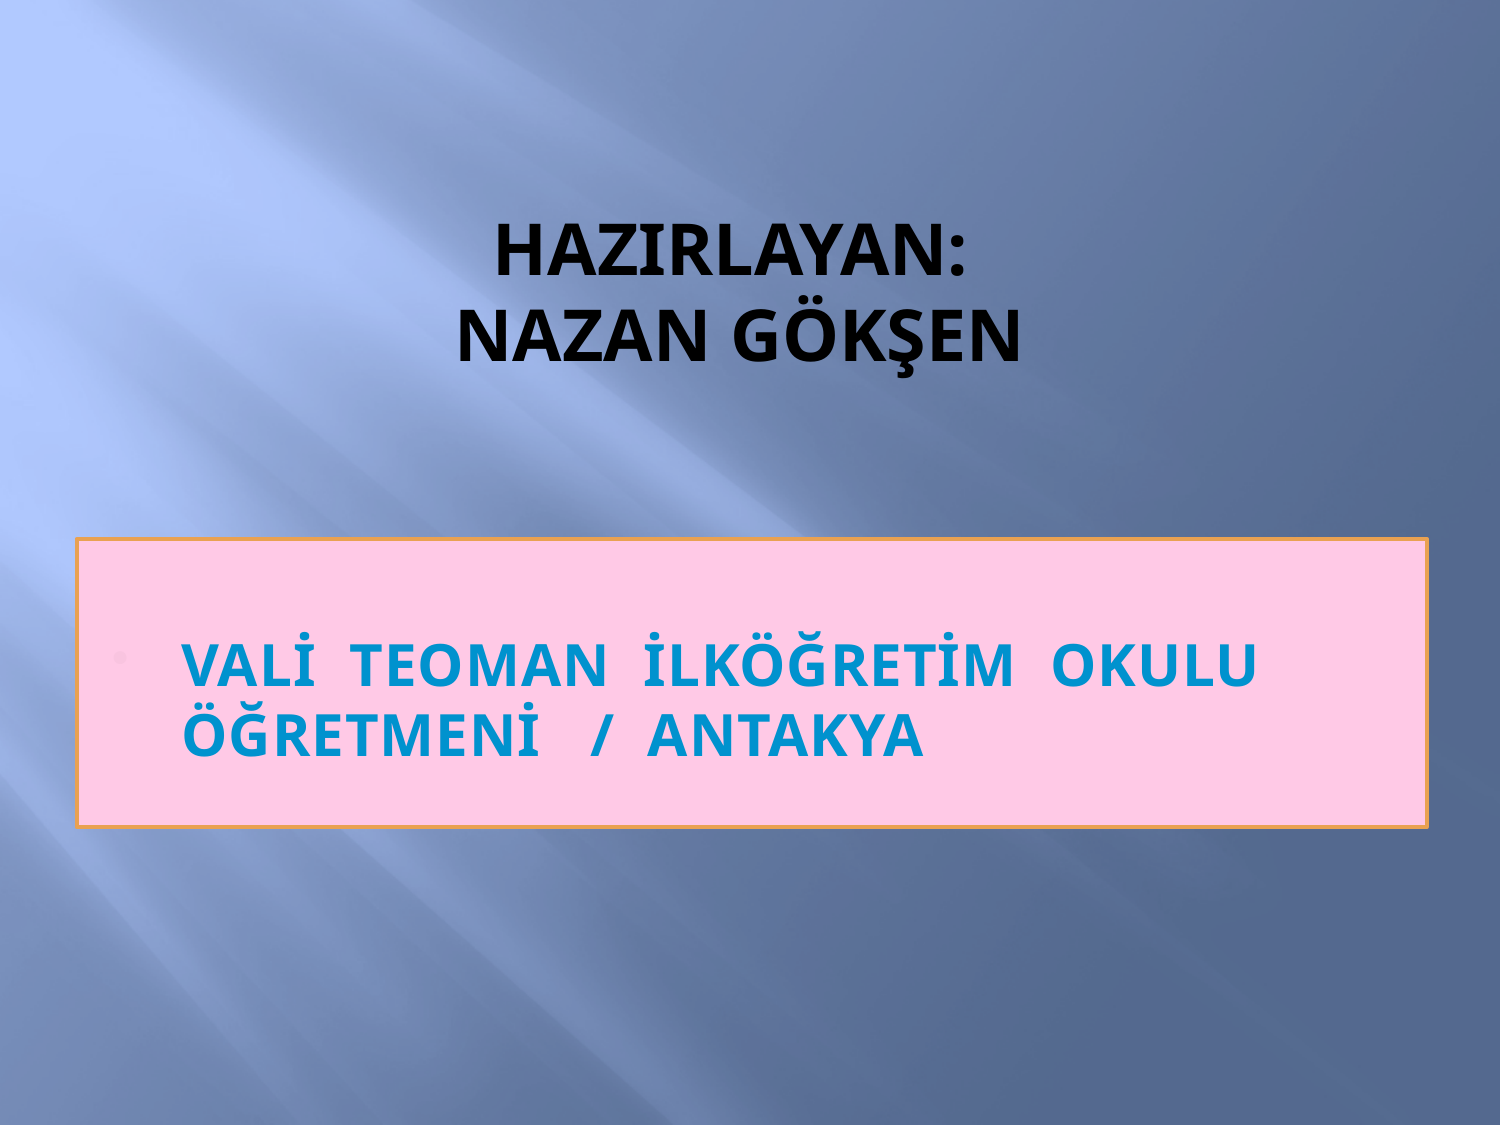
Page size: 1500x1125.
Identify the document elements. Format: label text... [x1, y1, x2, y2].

list VALİ TEOMAN İLKÖĞRETİM OKULU ÖĞRETMENİ / ANTAKYA [75, 537, 1429, 829]
title HAZIRLAYAN: NAZAN GÖKŞEN [64, 196, 1415, 384]
